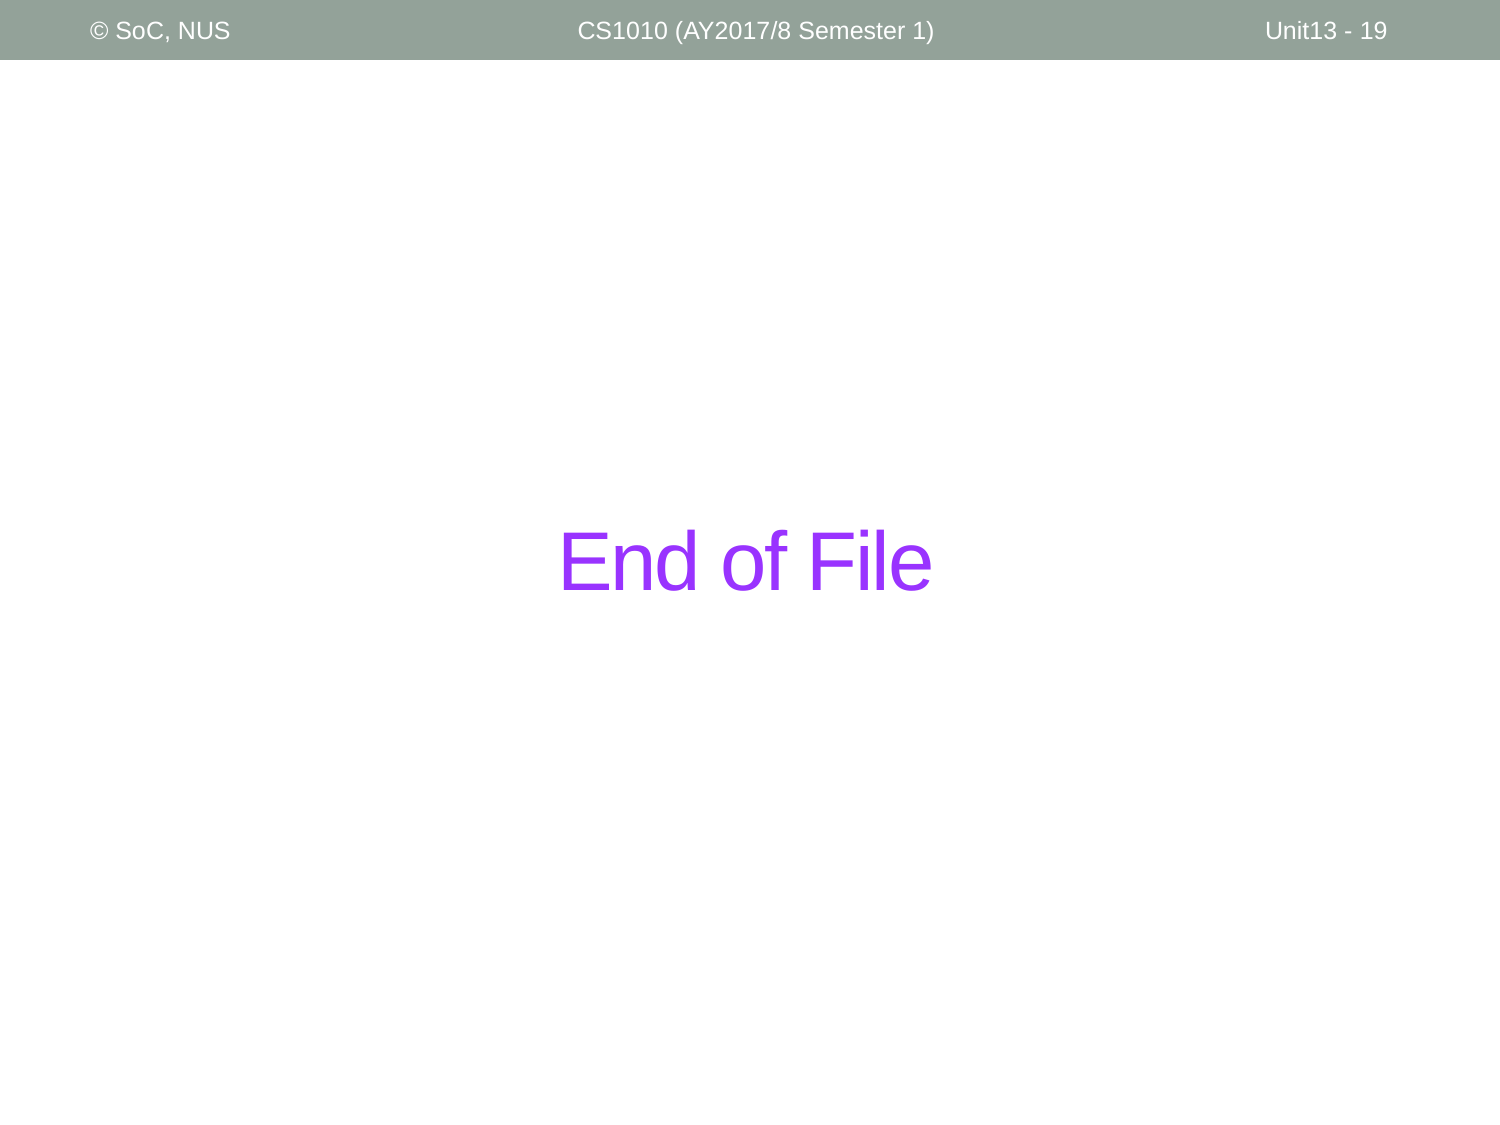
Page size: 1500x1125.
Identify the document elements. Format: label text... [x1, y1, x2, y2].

slide_number © SoC, NUS [75, 3, 550, 57]
title End of File [192, 463, 1300, 651]
slide_number Unit13 - 19 [1250, 3, 1425, 57]
footer CS1010 (AY2017/8 Semester 1) [562, 3, 1238, 57]
